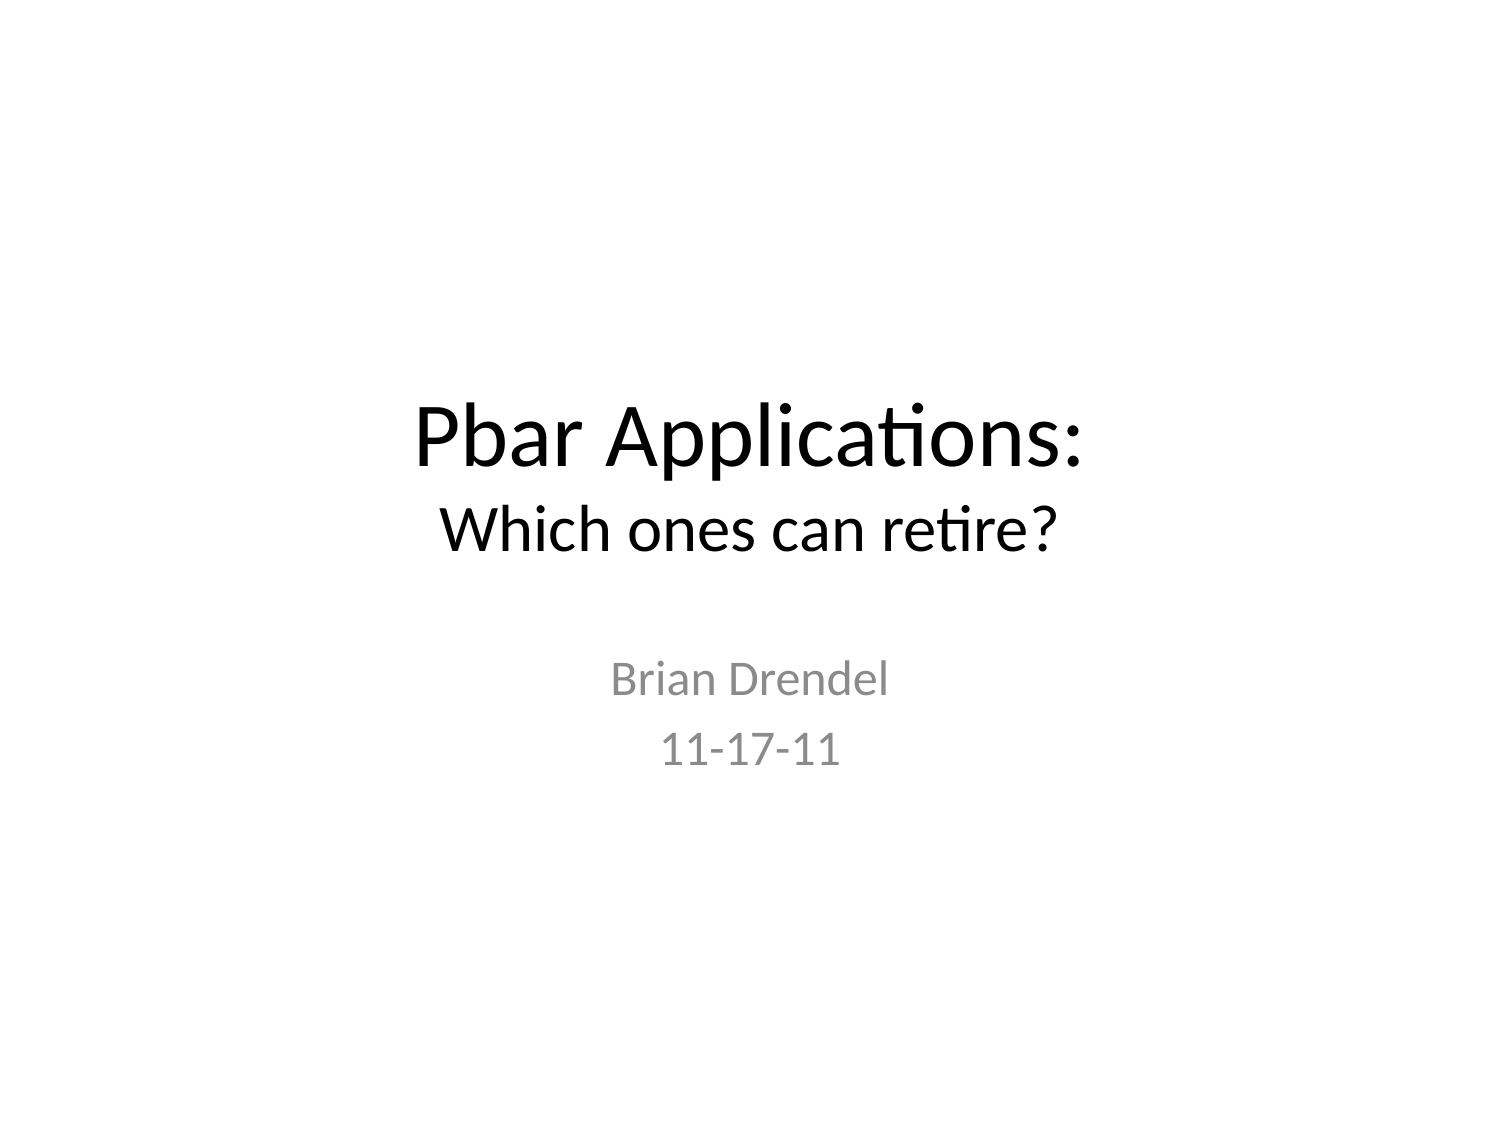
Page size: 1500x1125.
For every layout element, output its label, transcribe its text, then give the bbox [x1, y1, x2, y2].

title Pbar Applications: Which ones can retire? [112, 349, 1388, 591]
subtitle Brian Drendel 11-17-11 [225, 637, 1275, 925]
